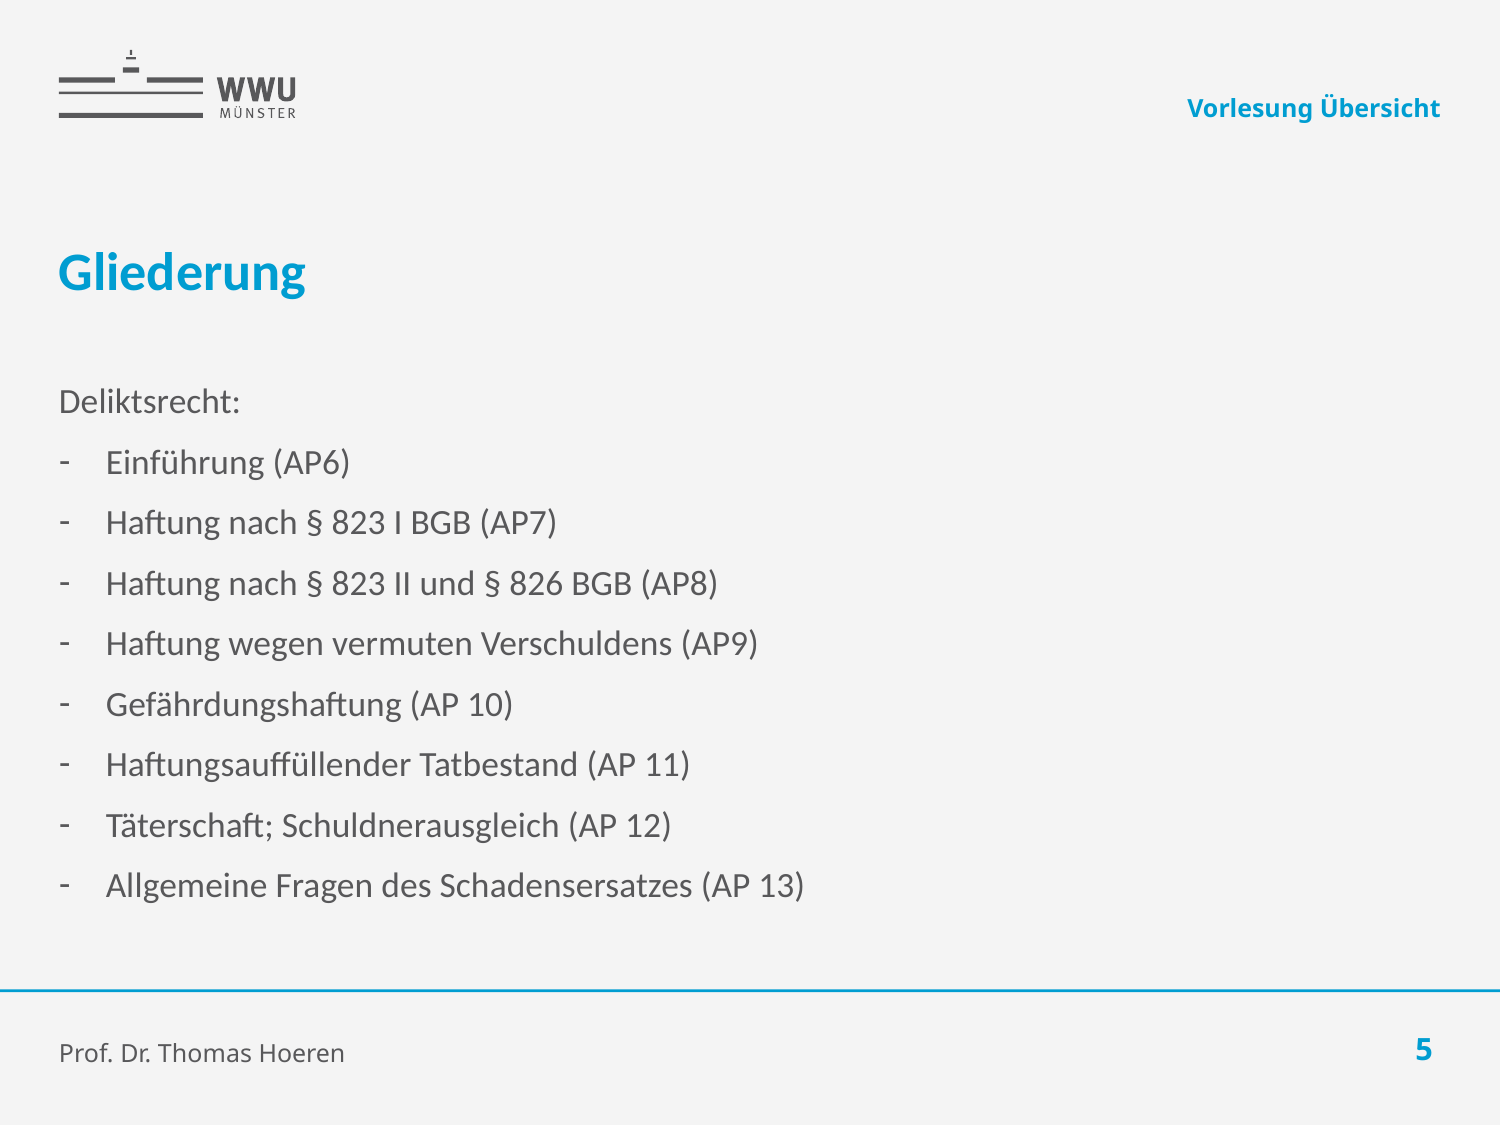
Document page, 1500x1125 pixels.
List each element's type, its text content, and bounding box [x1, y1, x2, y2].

slide_number 5 [1322, 1012, 1441, 1072]
slide_number Vorlesung Übersicht [590, 63, 1442, 123]
title Gliederung [58, 235, 1442, 331]
list Deliktsrecht: Einführung (AP6) Haftung nach § 823 I BGB (AP7) Haftung nach § 823 II und § 826 BGB (AP8) Haftung wegen vermuten Verschuldens (AP9) Gefährdungshaftung (AP 10) Haftungsauffüllender Tatbestand (AP 11) Täterschaft; Schuldnerausgleich (AP 12) Allgemeine Fragen des Schadensersatzes (AP 13) [58, 375, 1441, 943]
footer Prof. Dr. Thomas Hoeren [59, 1012, 910, 1072]
